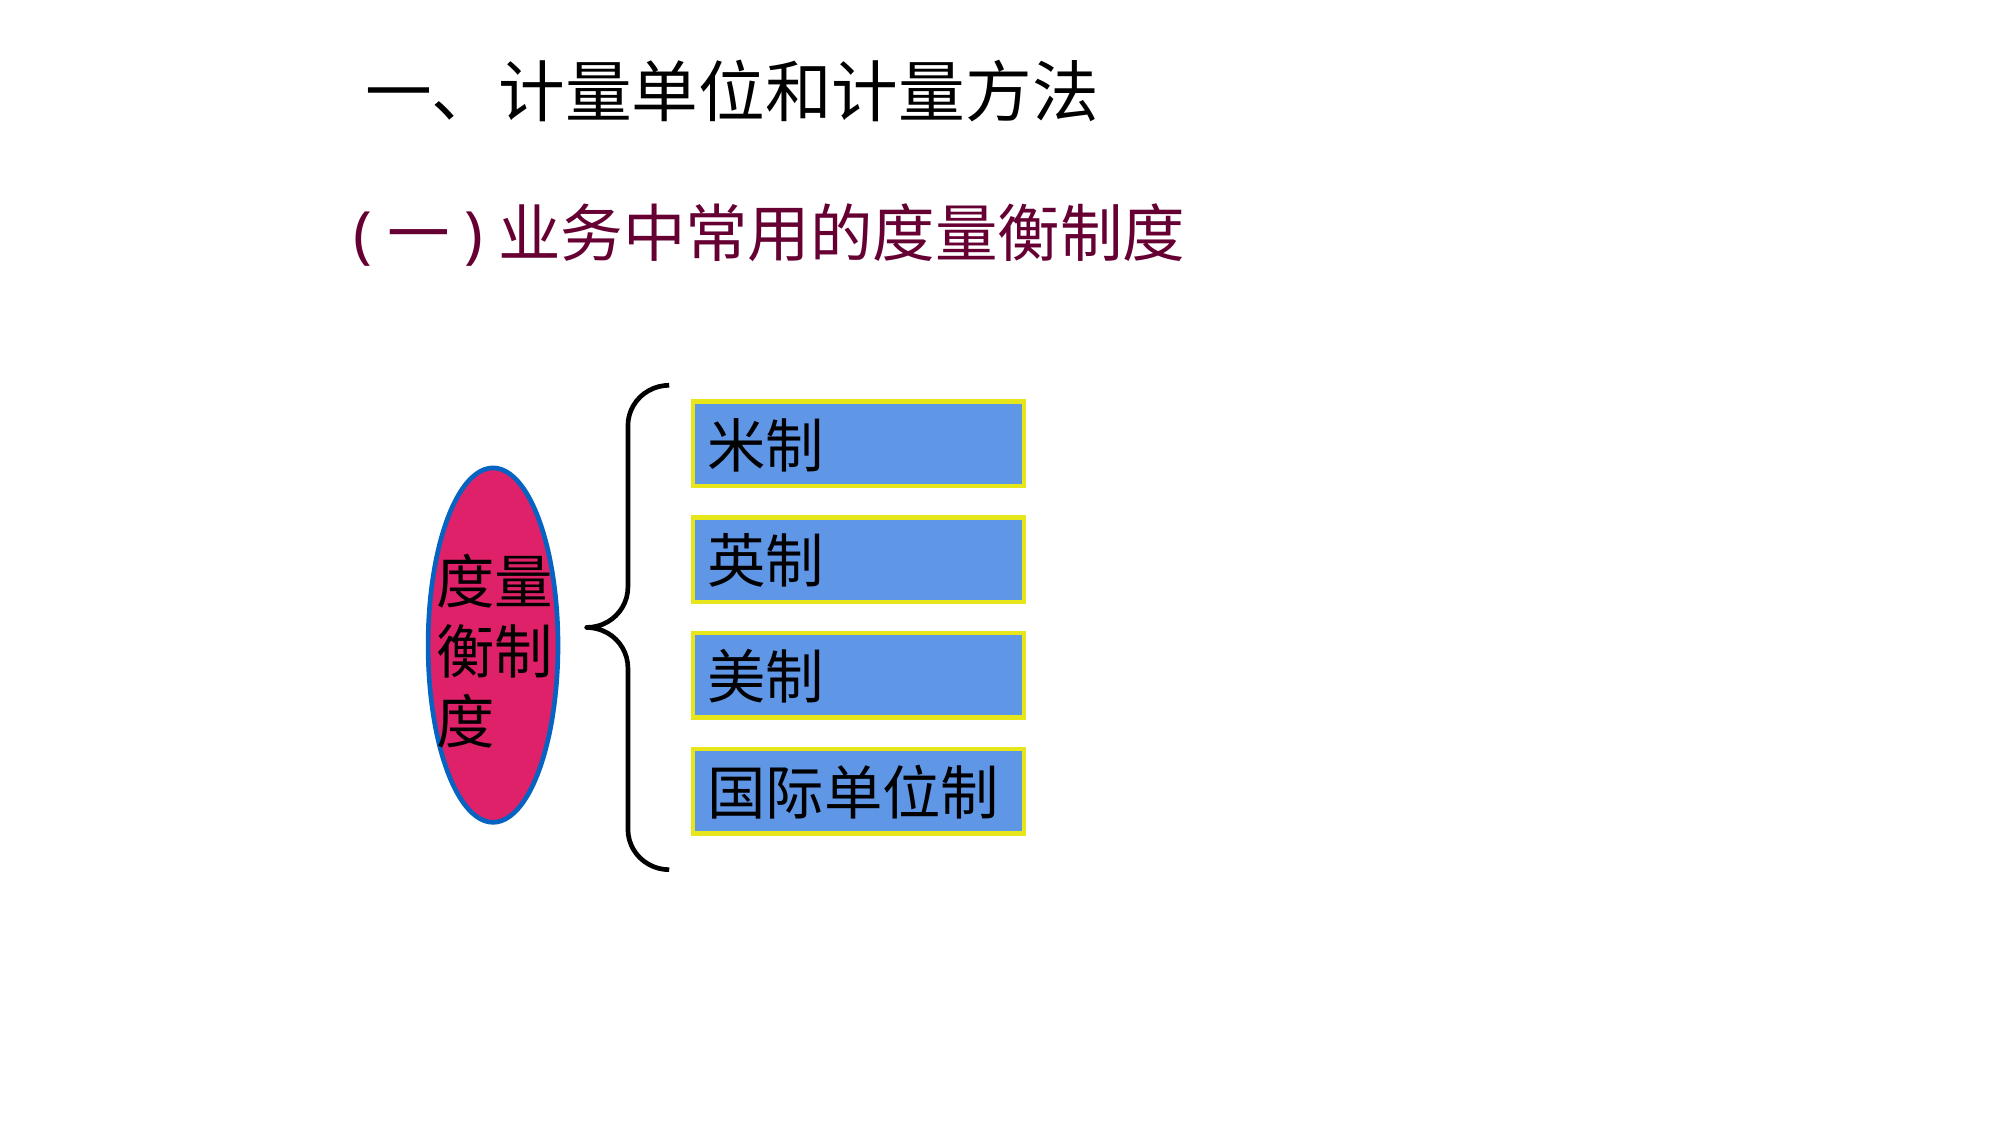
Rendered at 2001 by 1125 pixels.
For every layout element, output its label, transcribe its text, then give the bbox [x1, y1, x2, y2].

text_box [421, 385, 1024, 870]
text_box 一、计量单位和计量方法 [350, 42, 1647, 138]
text_box (一)业务中常用的度量衡制度 [338, 186, 1686, 277]
